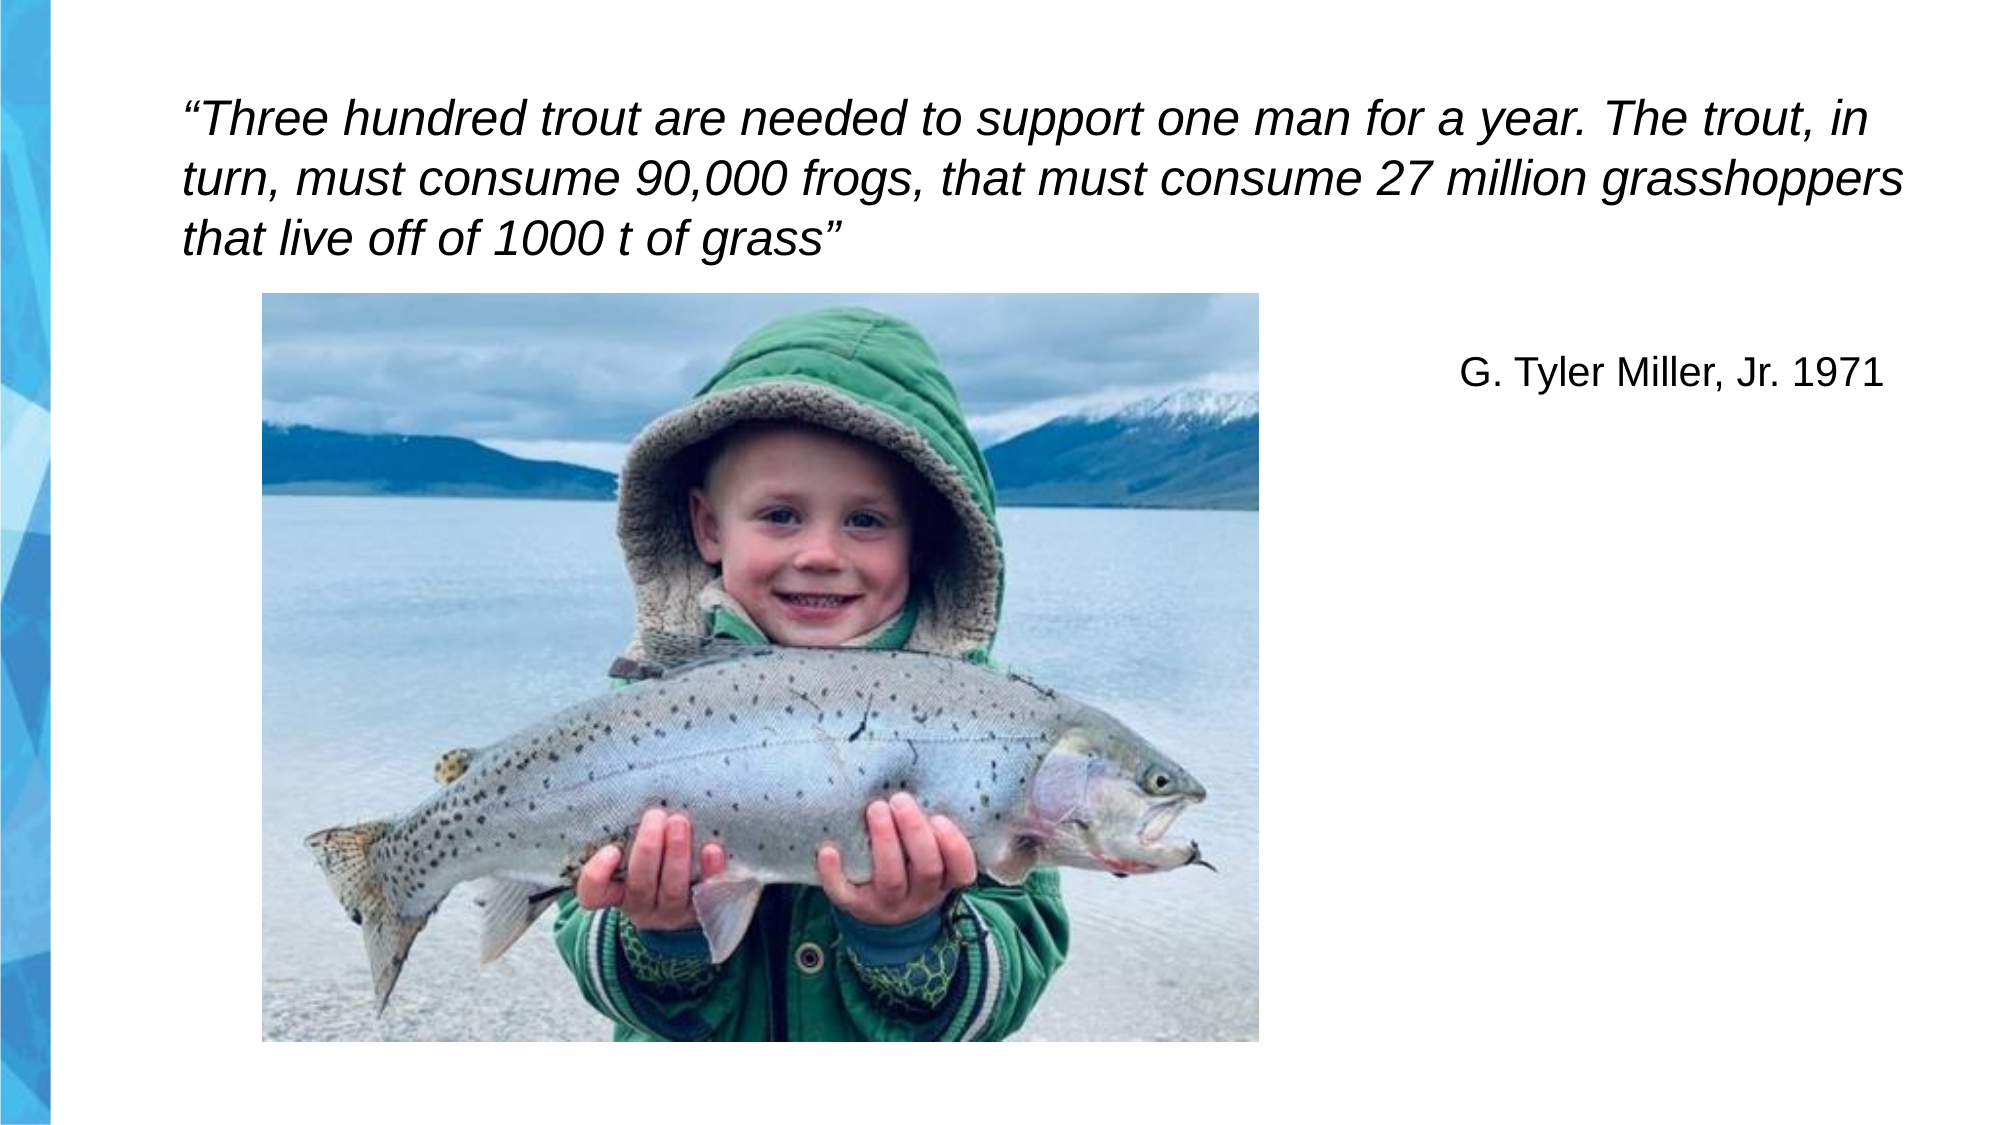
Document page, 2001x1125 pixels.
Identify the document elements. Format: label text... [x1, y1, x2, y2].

text_box “Three hundred trout are needed to support one man for a year. The trout, in turn, must consume 90,000 frogs, that must consume 27 million grasshoppers that live off of 1000 t of grass” [167, 78, 1942, 274]
picture [0, 0, 1260, 1124]
text_box G. Tyler Miller, Jr. 1971 [1444, 337, 1901, 402]
